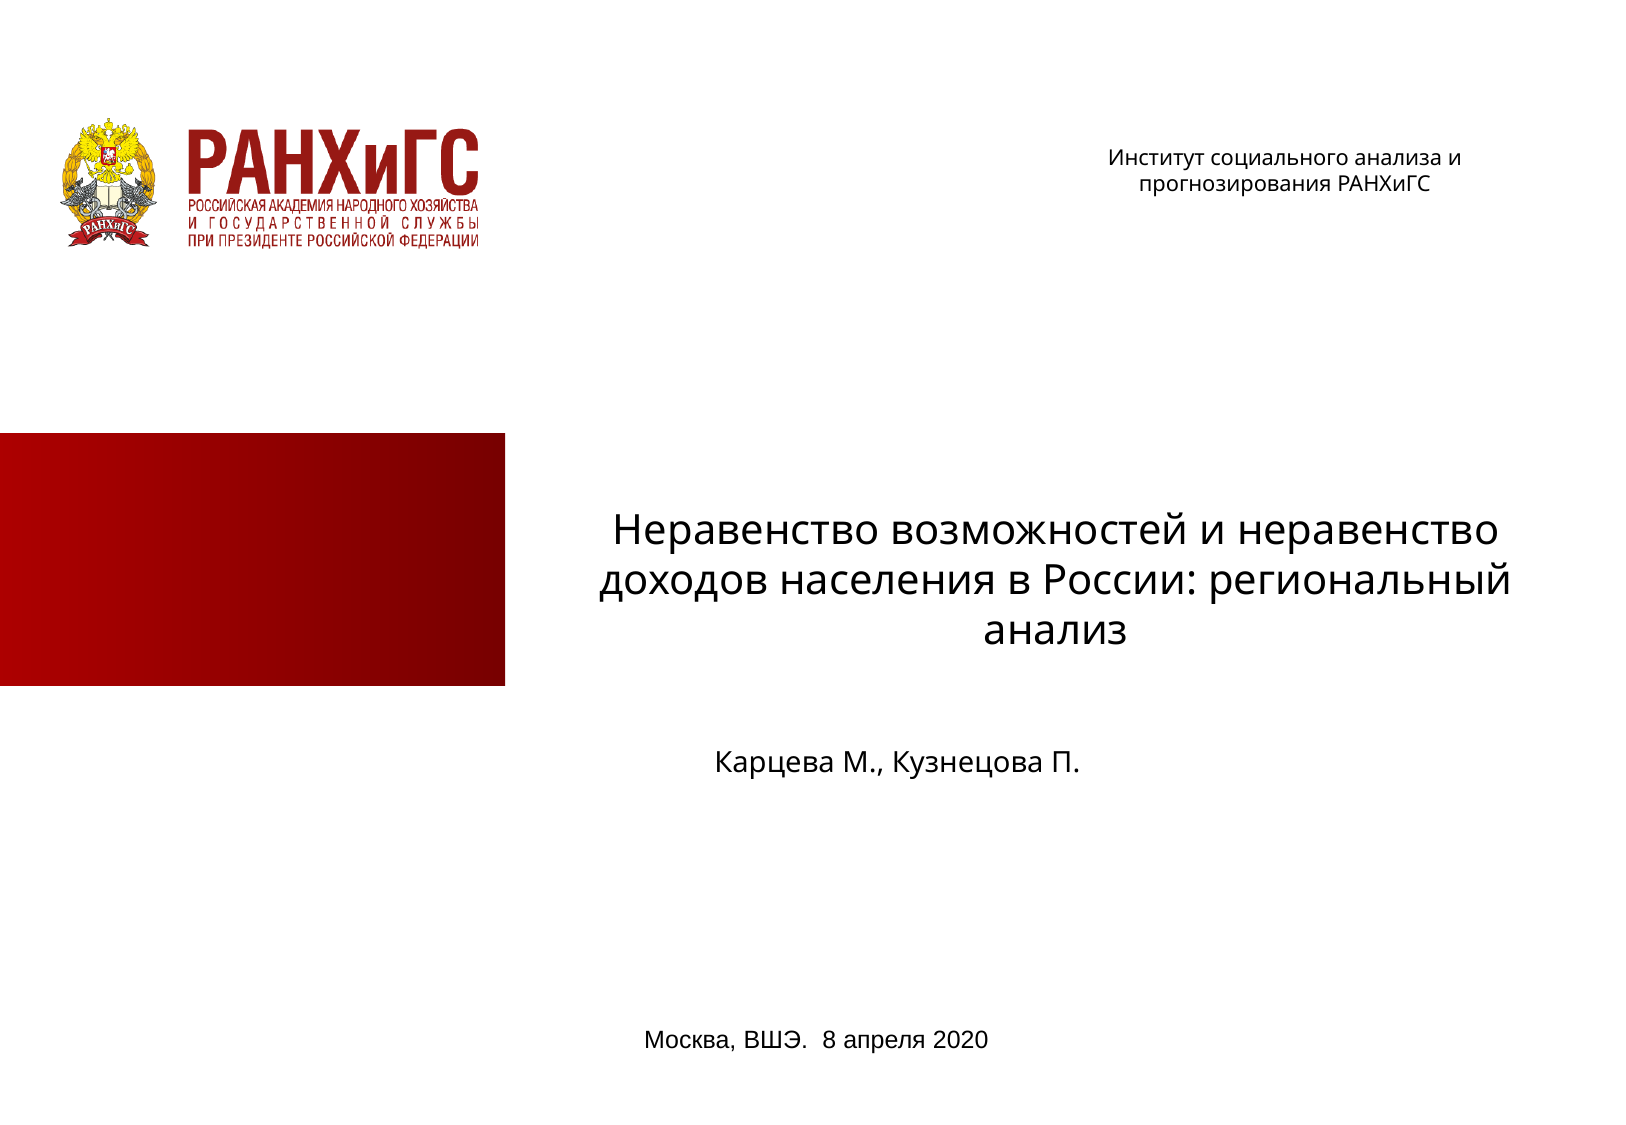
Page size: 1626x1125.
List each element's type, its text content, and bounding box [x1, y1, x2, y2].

text_box [0, 433, 506, 686]
text_box Институт социального анализа и прогнозирования РАНХиГС [1055, 135, 1515, 204]
text_box Москва, ВШЭ. 8 апреля 2020 [189, 1016, 1450, 1062]
text_box Неравенство возможностей и неравенство доходов населения в России: региональный анализ [523, 495, 1589, 660]
text_box Карцева М., Кузнецова П. [699, 736, 1413, 786]
picture [60, 118, 478, 249]
